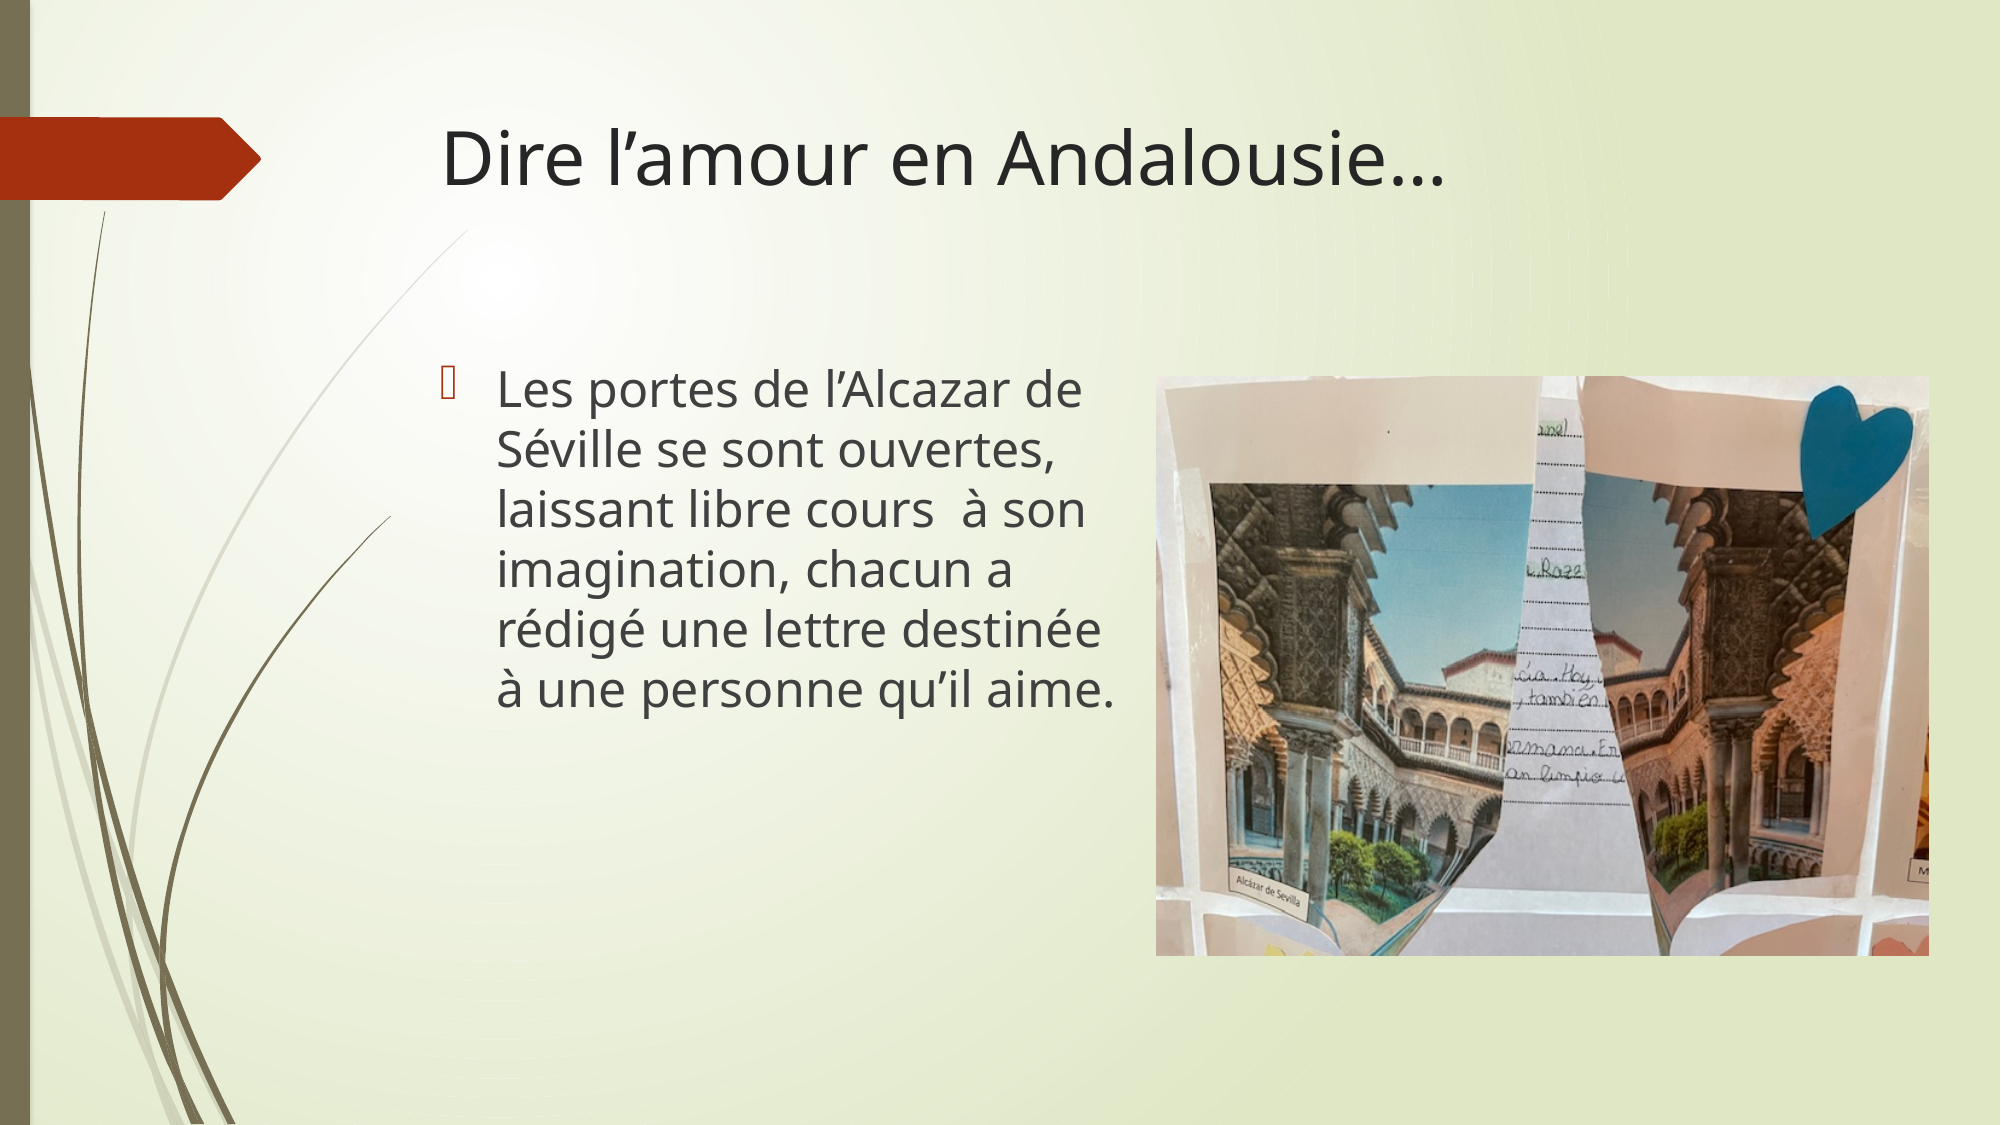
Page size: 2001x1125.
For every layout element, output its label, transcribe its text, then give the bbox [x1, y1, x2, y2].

list Les portes de l’Alcazar de Séville se sont ouvertes, laissant libre cours à son imagination, chacun a rédigé une lettre destinée à une personne qu’il aime. [424, 350, 1133, 970]
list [1156, 376, 1929, 956]
title Dire l’amour en Andalousie… [425, 102, 1888, 313]
